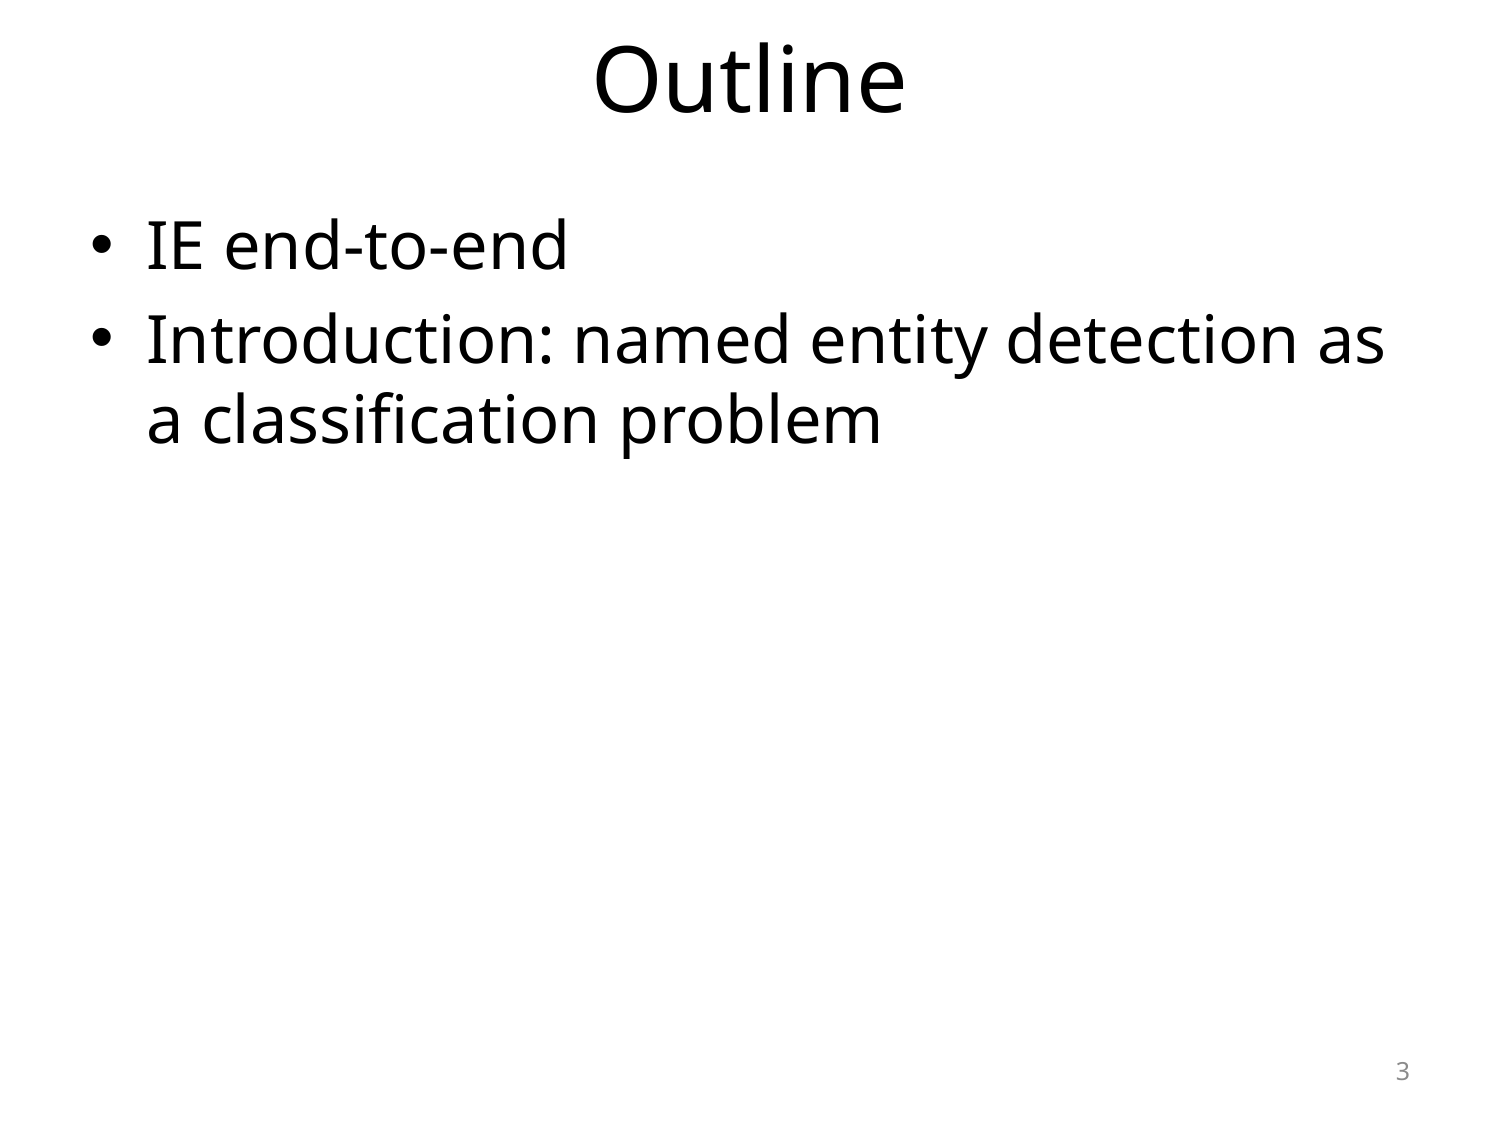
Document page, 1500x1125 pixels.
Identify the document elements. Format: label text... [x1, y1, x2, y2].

title Outline [75, 0, 1425, 152]
list IE end-to-end Introduction: named entity detection as a classification problem [75, 195, 1425, 1011]
slide_number 3 [1074, 1042, 1425, 1103]
